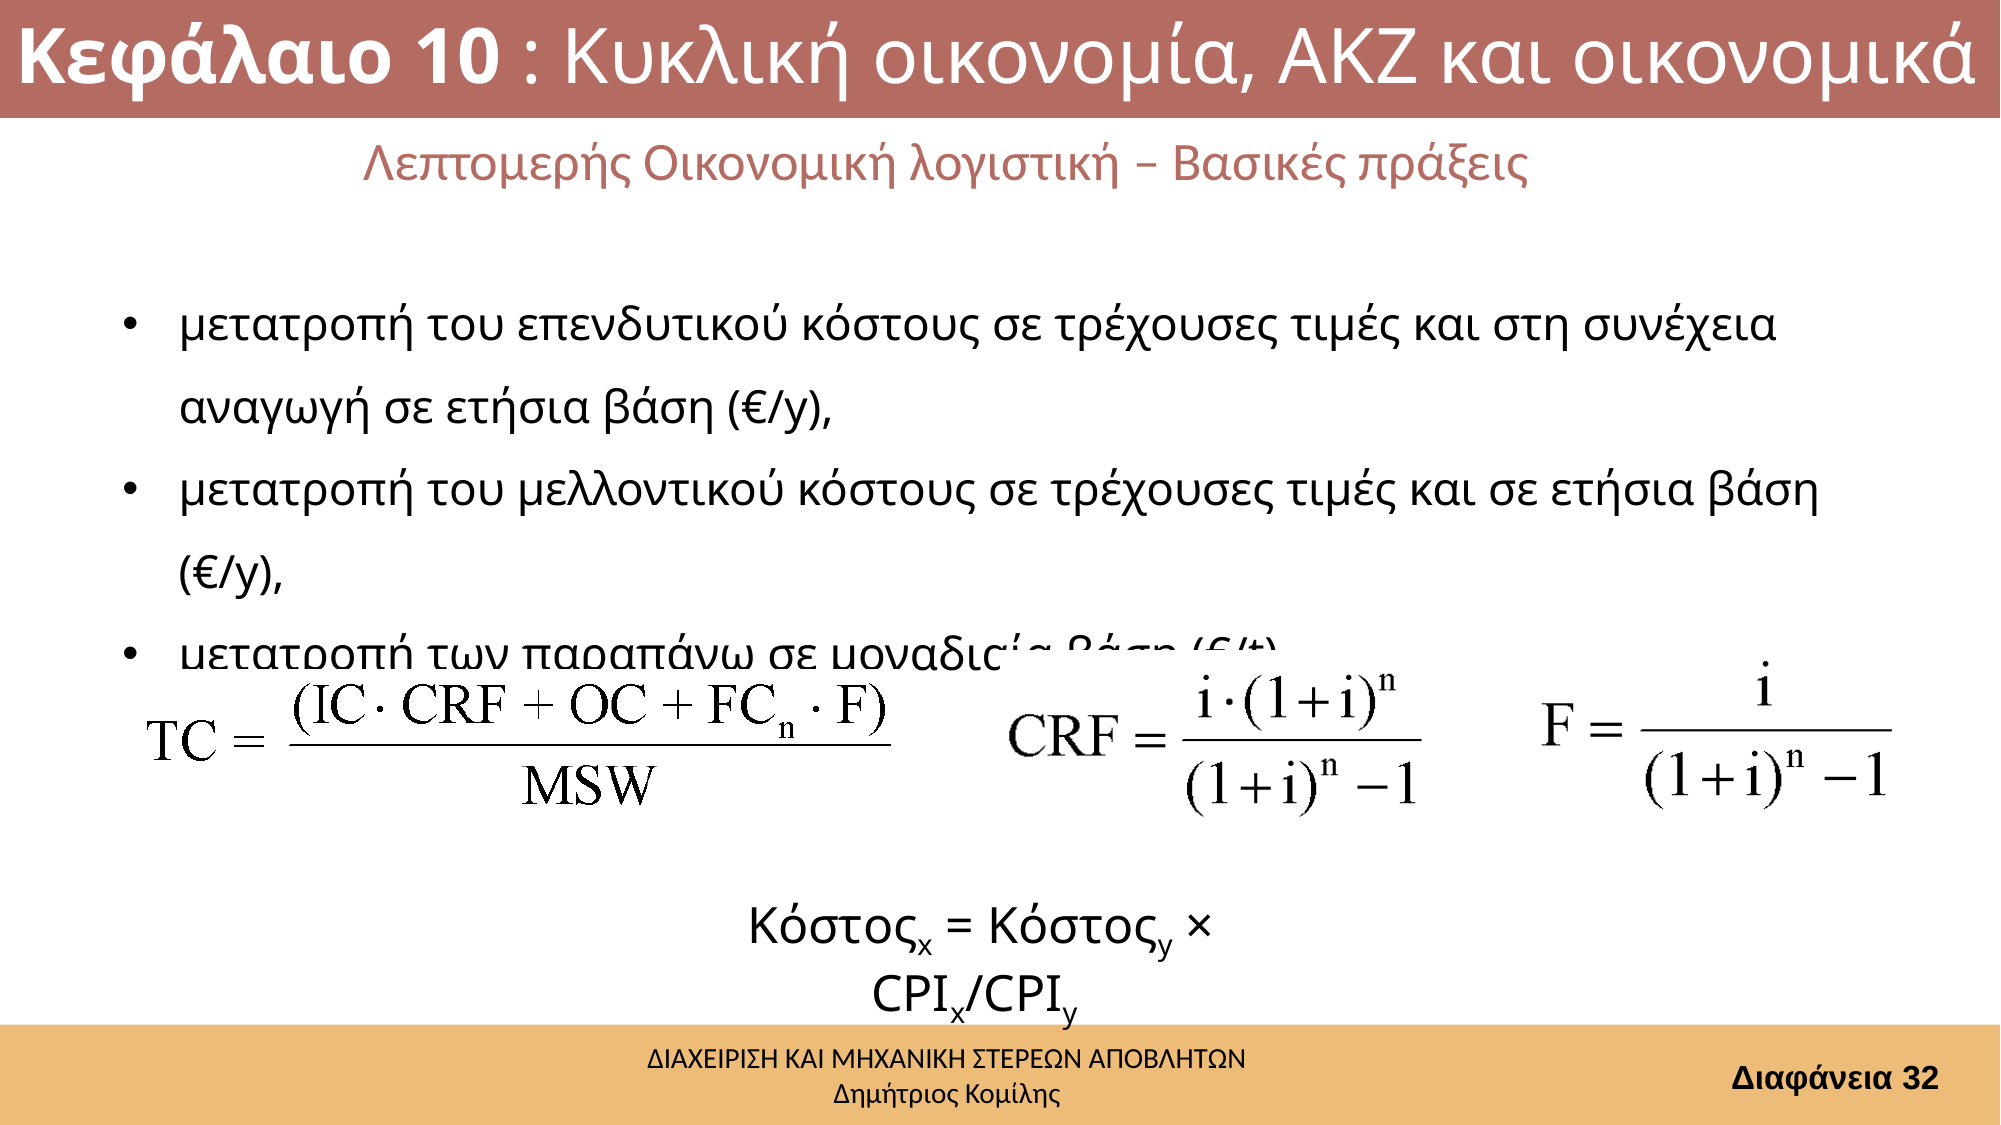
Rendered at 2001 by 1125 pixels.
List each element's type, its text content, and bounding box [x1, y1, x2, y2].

text_box Κόστοςx = Κόστοςy × CPIx/CPIy [642, 885, 1319, 1037]
text_box μετατροπή του επενδυτικού κόστους σε τρέχουσες τιμές και στη συνέχεια αναγωγή σε ετήσια βάση (€/y), μετατροπή του μελλοντικού κόστους σε τρέχουσες τιμές και σε ετήσια βάση (€/y), μετατροπή των παραπάνω σε μοναδιαία βάση (€/t). [107, 260, 1921, 688]
picture [1532, 646, 1905, 818]
text_box [0, 1024, 2000, 1125]
title Κεφάλαιο 10 : Κυκλική οικονομία, ΑΚΖ και οικονομικά [0, 0, 2000, 118]
text_box ΔΙΑΧΕΙΡΙΣΗ ΚΑΙ ΜΗΧΑΝΙΚΗ ΣΤΕΡΕΩΝ ΑΠΟΒΛΗΤΩΝ Δημήτριος Κομίλης [152, 1055, 1644, 1125]
text_box Λεπτομερής Οικονομική λογιστική – Βασικές πράξεις [211, 118, 1683, 199]
picture [137, 669, 902, 815]
picture [999, 650, 1434, 825]
text_box Διαφάνεια 32 [1644, 1048, 1954, 1125]
